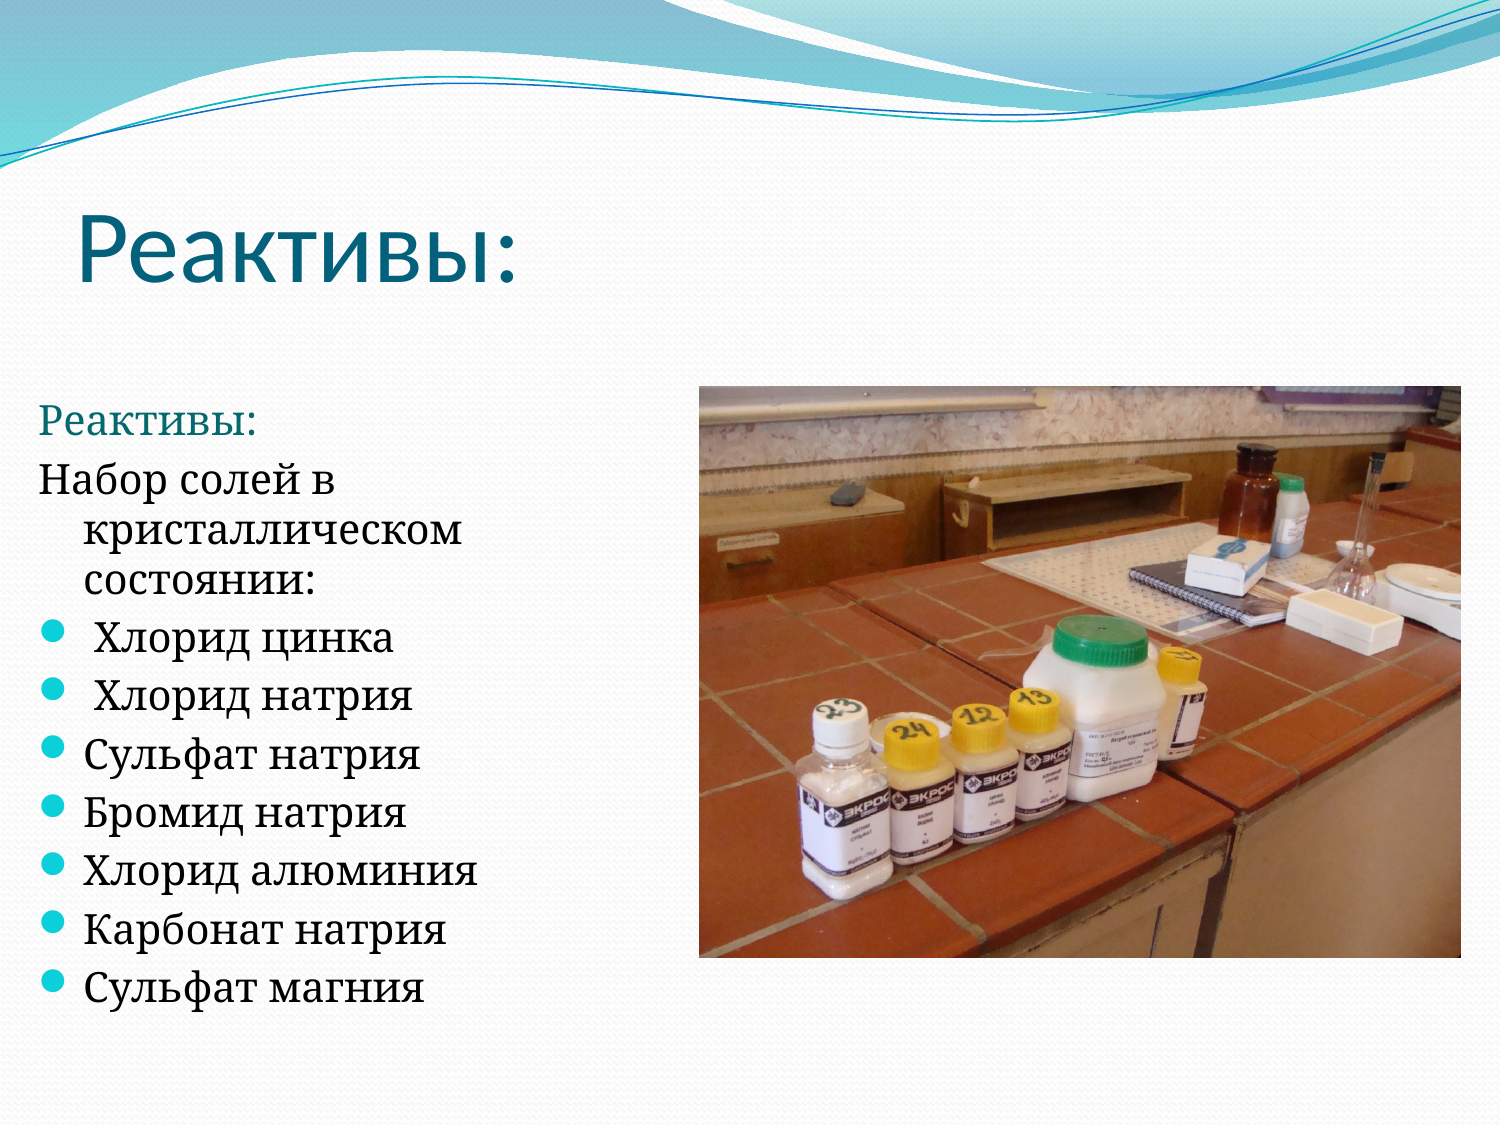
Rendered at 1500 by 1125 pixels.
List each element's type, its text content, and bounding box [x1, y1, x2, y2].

title Реактивы: [75, 115, 1425, 303]
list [698, 386, 1461, 958]
list Реактивы: Набор солей в кристаллическом состоянии: Хлорид цинка Хлорид натрия Сульфат натрия Бромид натрия Хлорид алюминия Карбонат натрия Сульфат магния [23, 386, 686, 1125]
